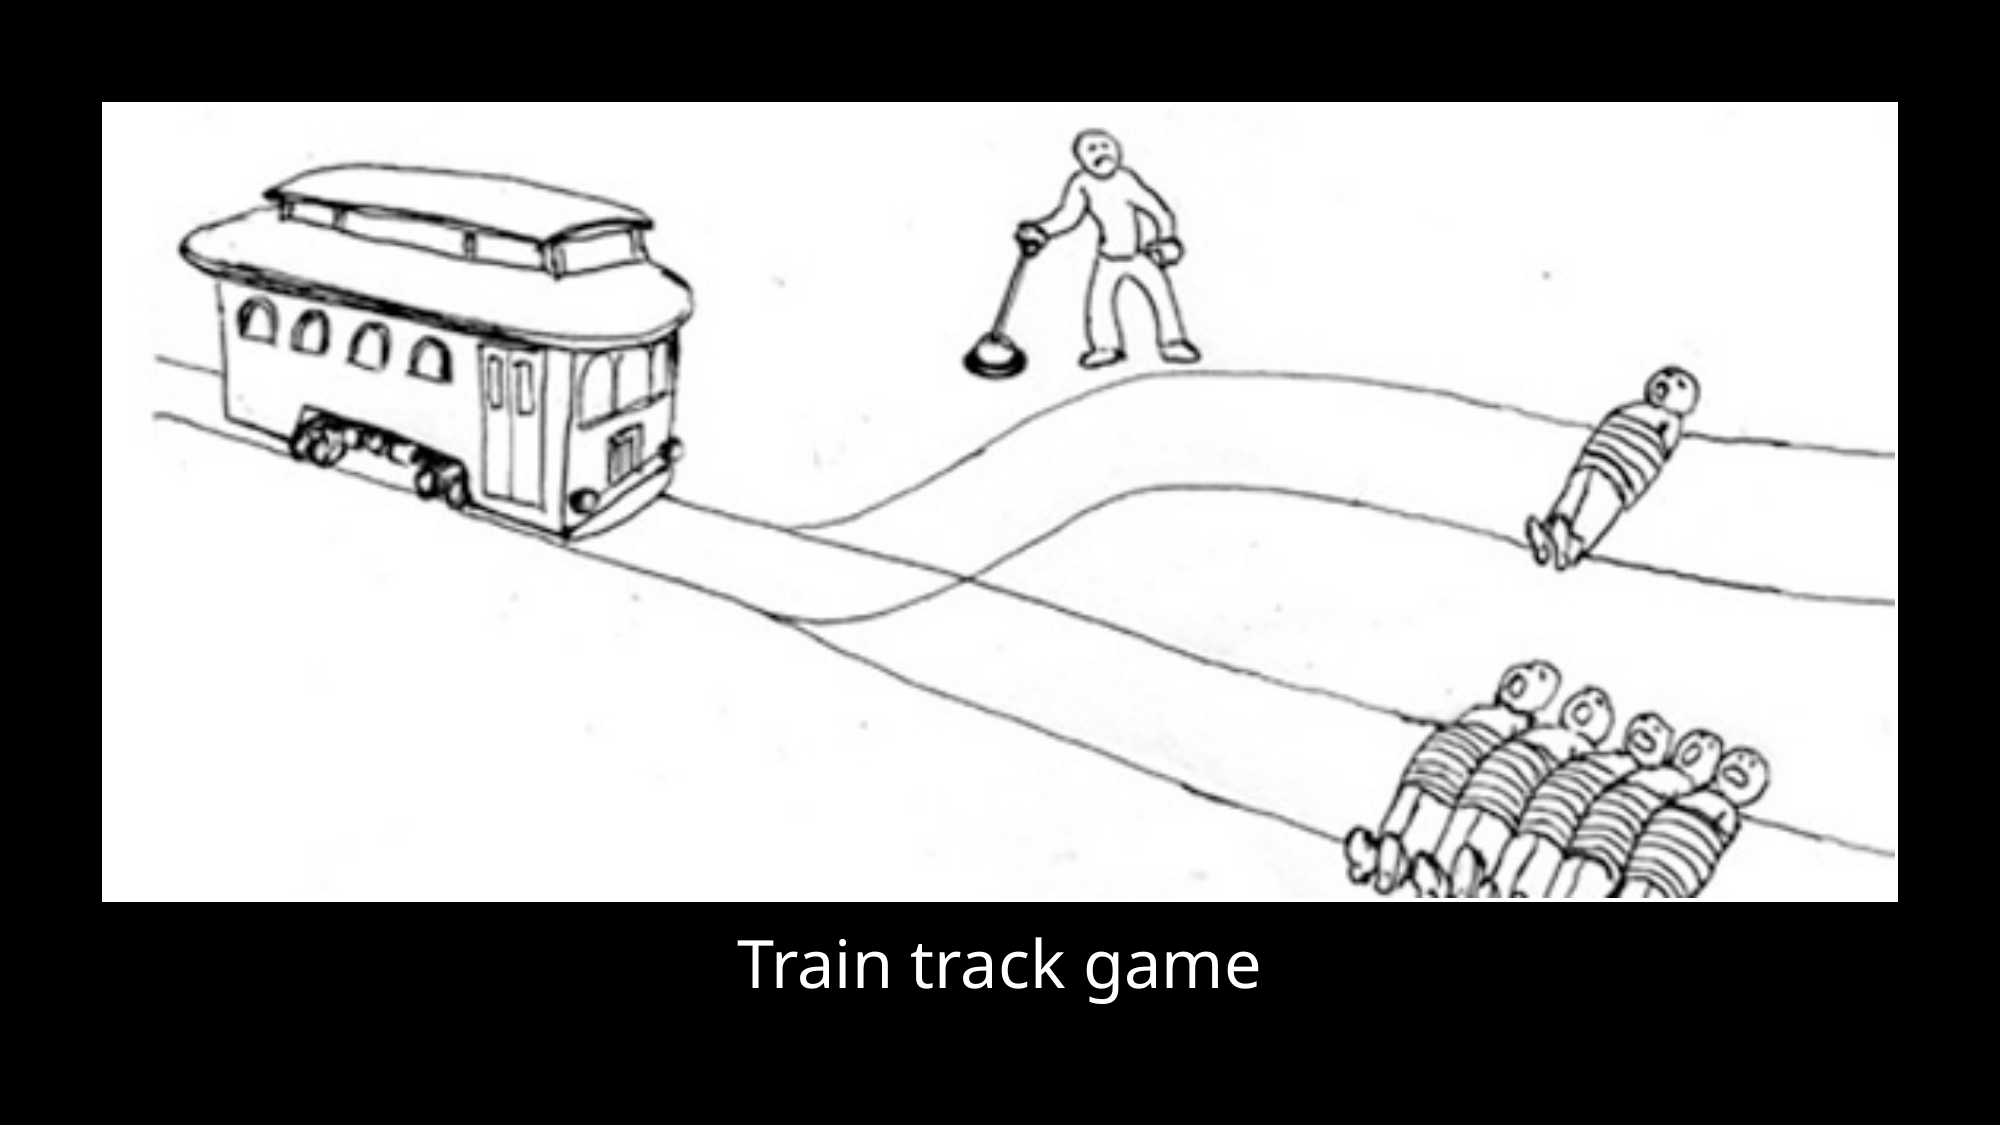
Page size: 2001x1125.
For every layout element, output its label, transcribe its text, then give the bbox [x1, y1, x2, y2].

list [104, 104, 1895, 899]
title Train track game [105, 914, 1895, 1020]
